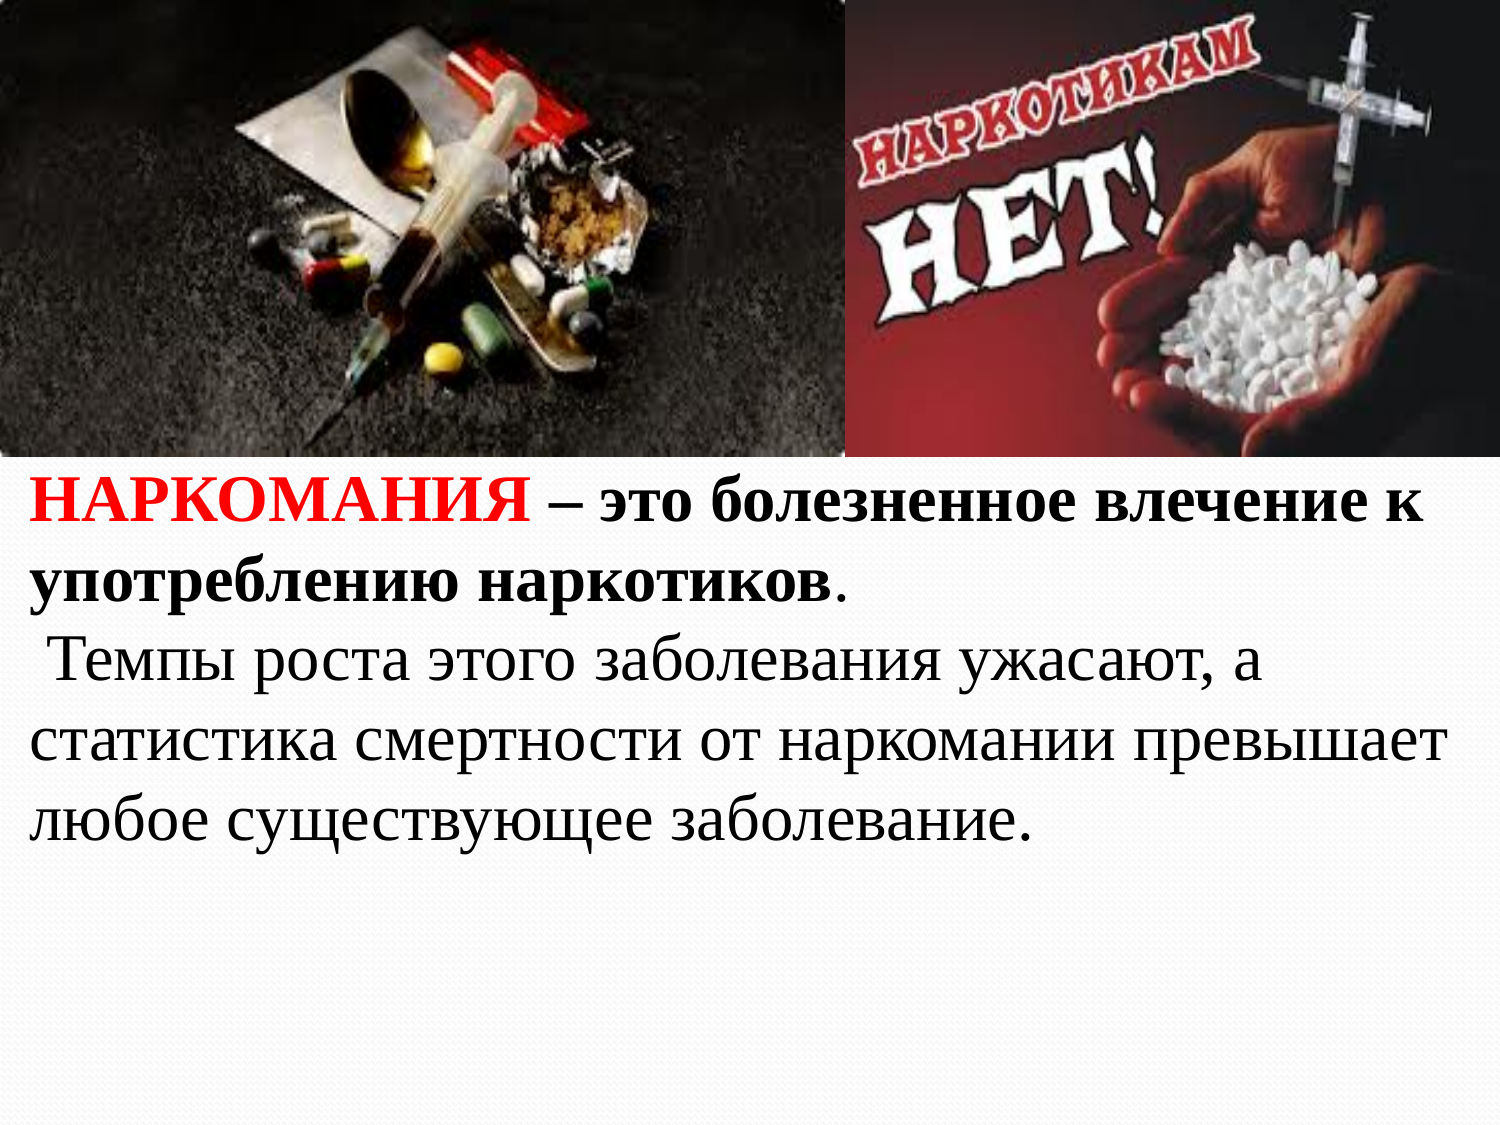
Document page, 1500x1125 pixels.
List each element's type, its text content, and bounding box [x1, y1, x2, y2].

title НАРКОМАНИЯ – это болезненное влечение к употреблению наркотиков. Темпы роста этого заболевания ужасают, а статистика смертности от наркомании превышает любое существующее заболевание. [29, 470, 1459, 1094]
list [845, 0, 1500, 457]
picture [0, 0, 845, 457]
